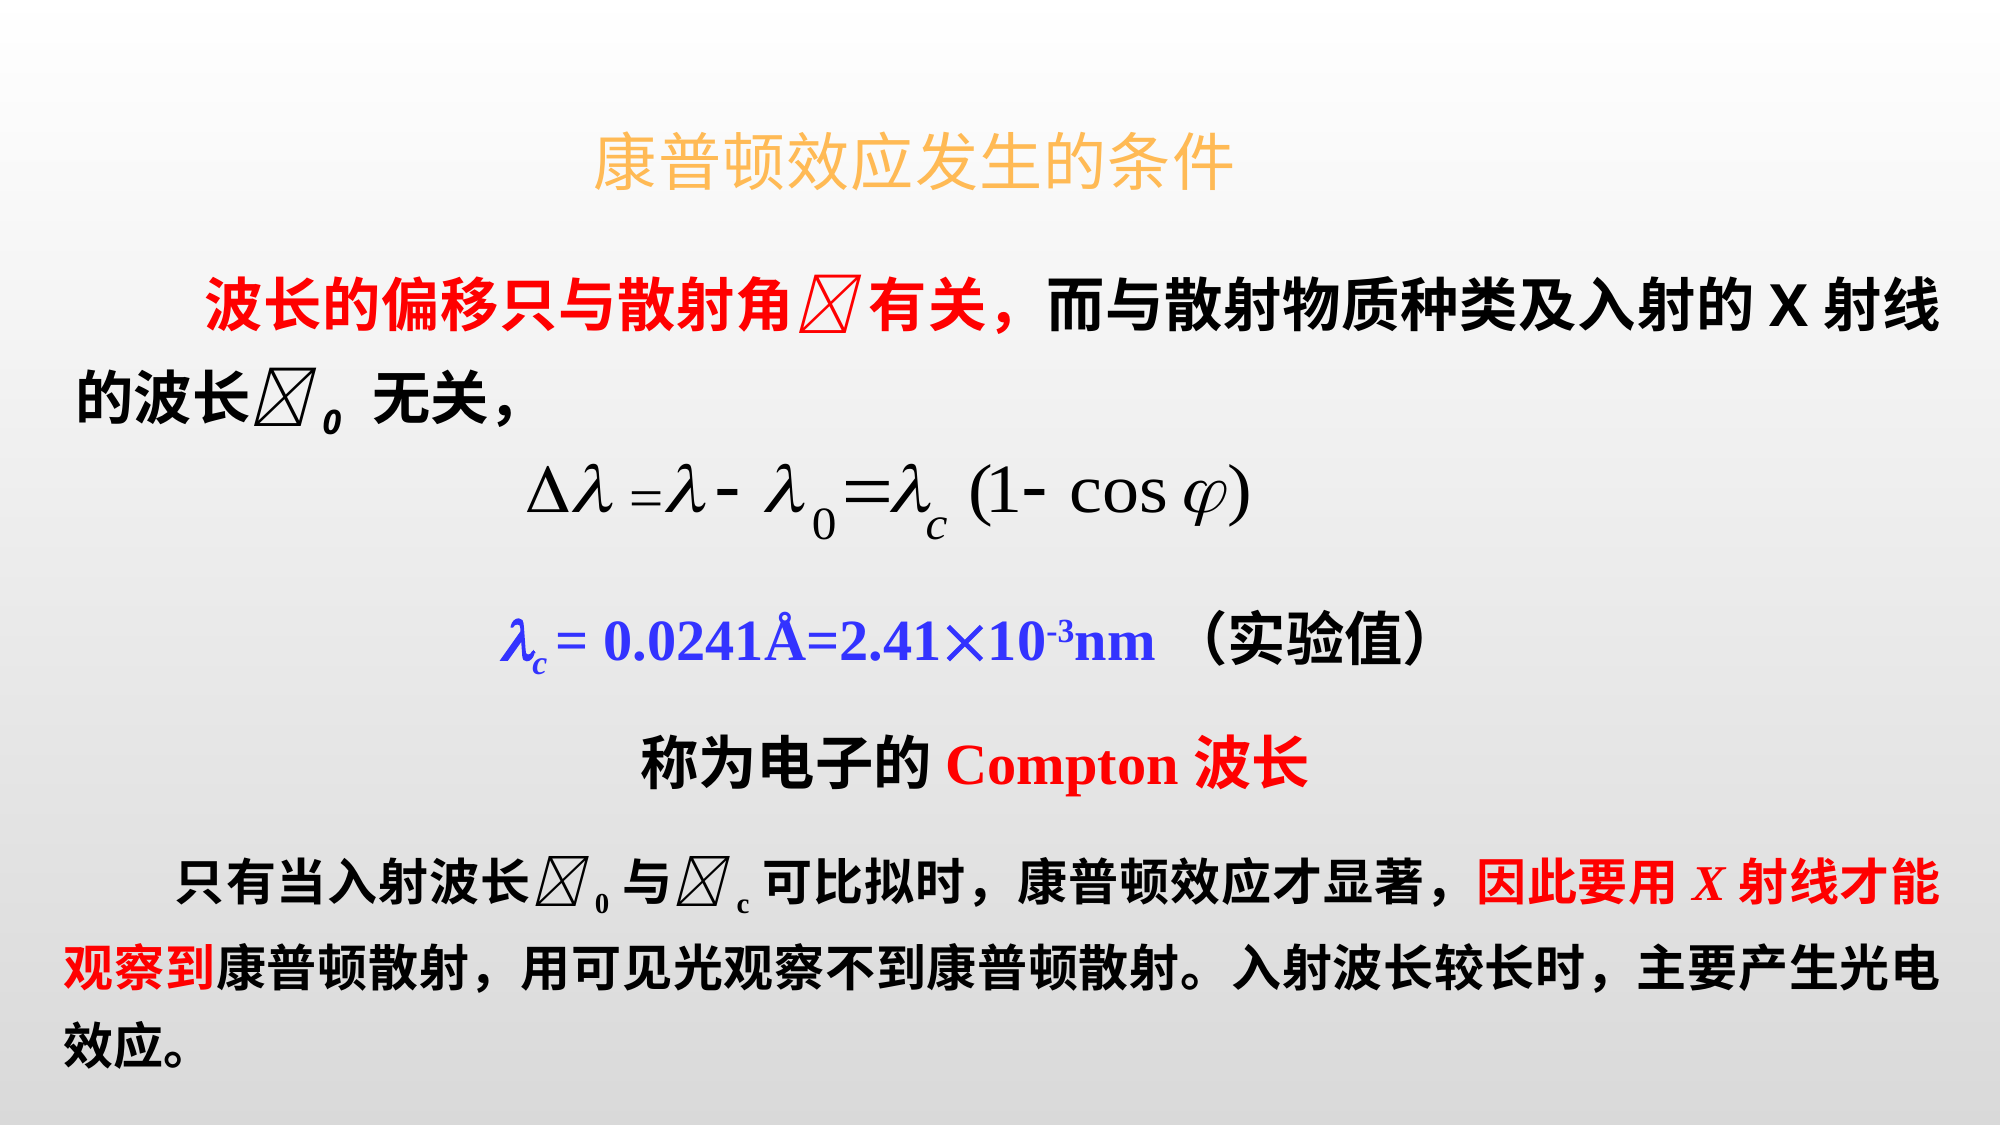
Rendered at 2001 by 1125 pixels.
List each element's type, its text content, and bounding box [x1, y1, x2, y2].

text_box 只有当入射波长0与c可比拟时，康普顿效应才显著，因此要用X射线才能观察到康普顿散射，用可见光观察不到康普顿散射。入射波长较长时，主要产生光电效应。 [49, 822, 1956, 1083]
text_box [518, 455, 1260, 552]
text_box 称为电子的Compton波长 [625, 718, 1336, 804]
text_box c = 0.0241Å=2.4110-3nm（实验值） [485, 594, 1476, 689]
text_box 波长的偏移只与散射角 有关，而与散射物质种类及入射的X射线的波长0 无关， [60, 239, 1956, 449]
title 康普顿效应发生的条件 [578, 113, 1750, 206]
